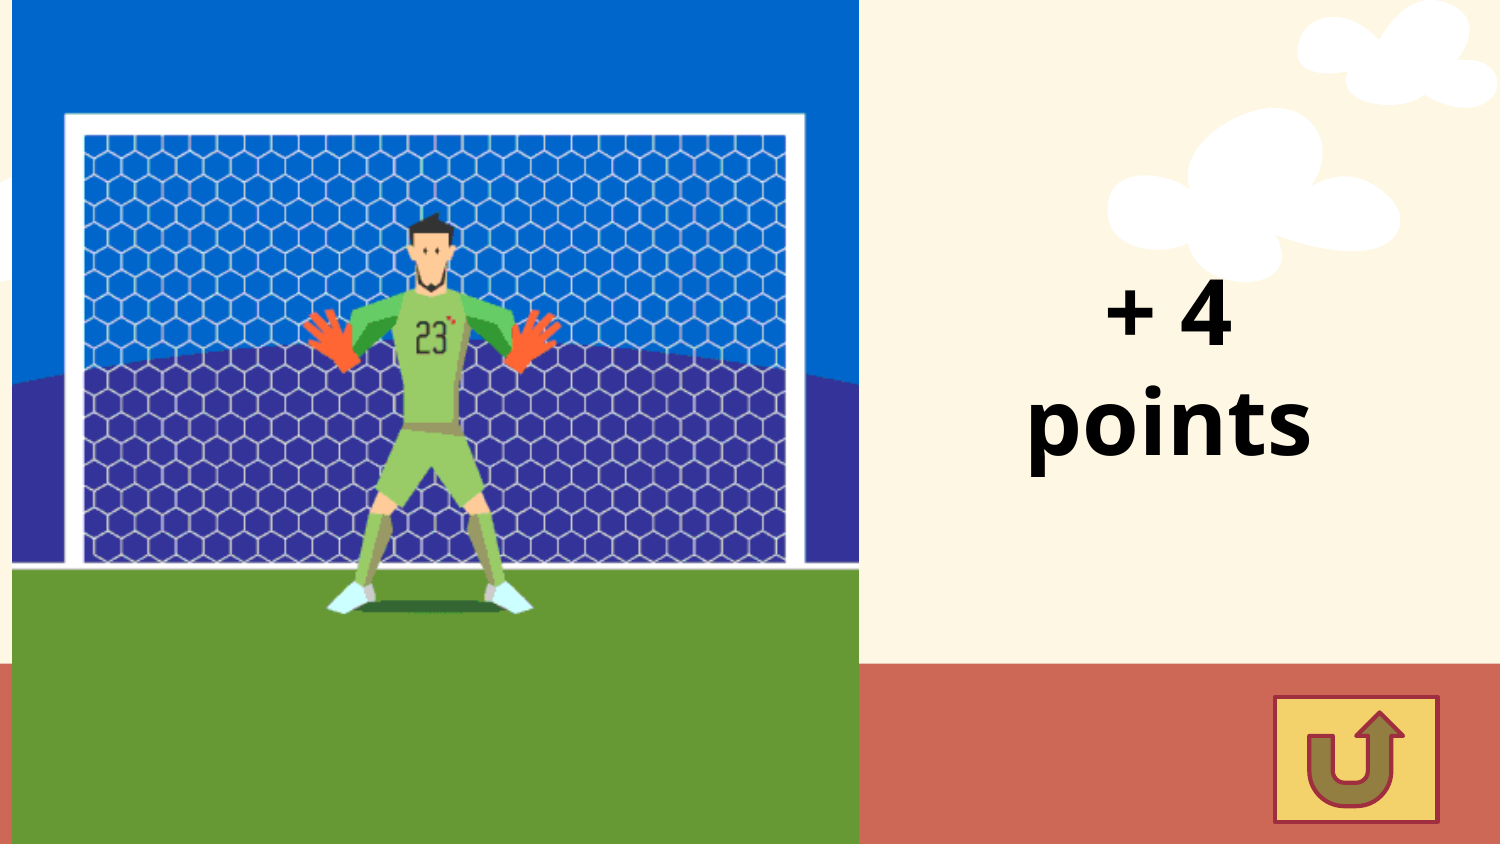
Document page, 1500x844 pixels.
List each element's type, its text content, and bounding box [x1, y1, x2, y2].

text_box + 4 points [987, 246, 1350, 482]
picture [12, 0, 859, 844]
text_box [1273, 695, 1440, 824]
